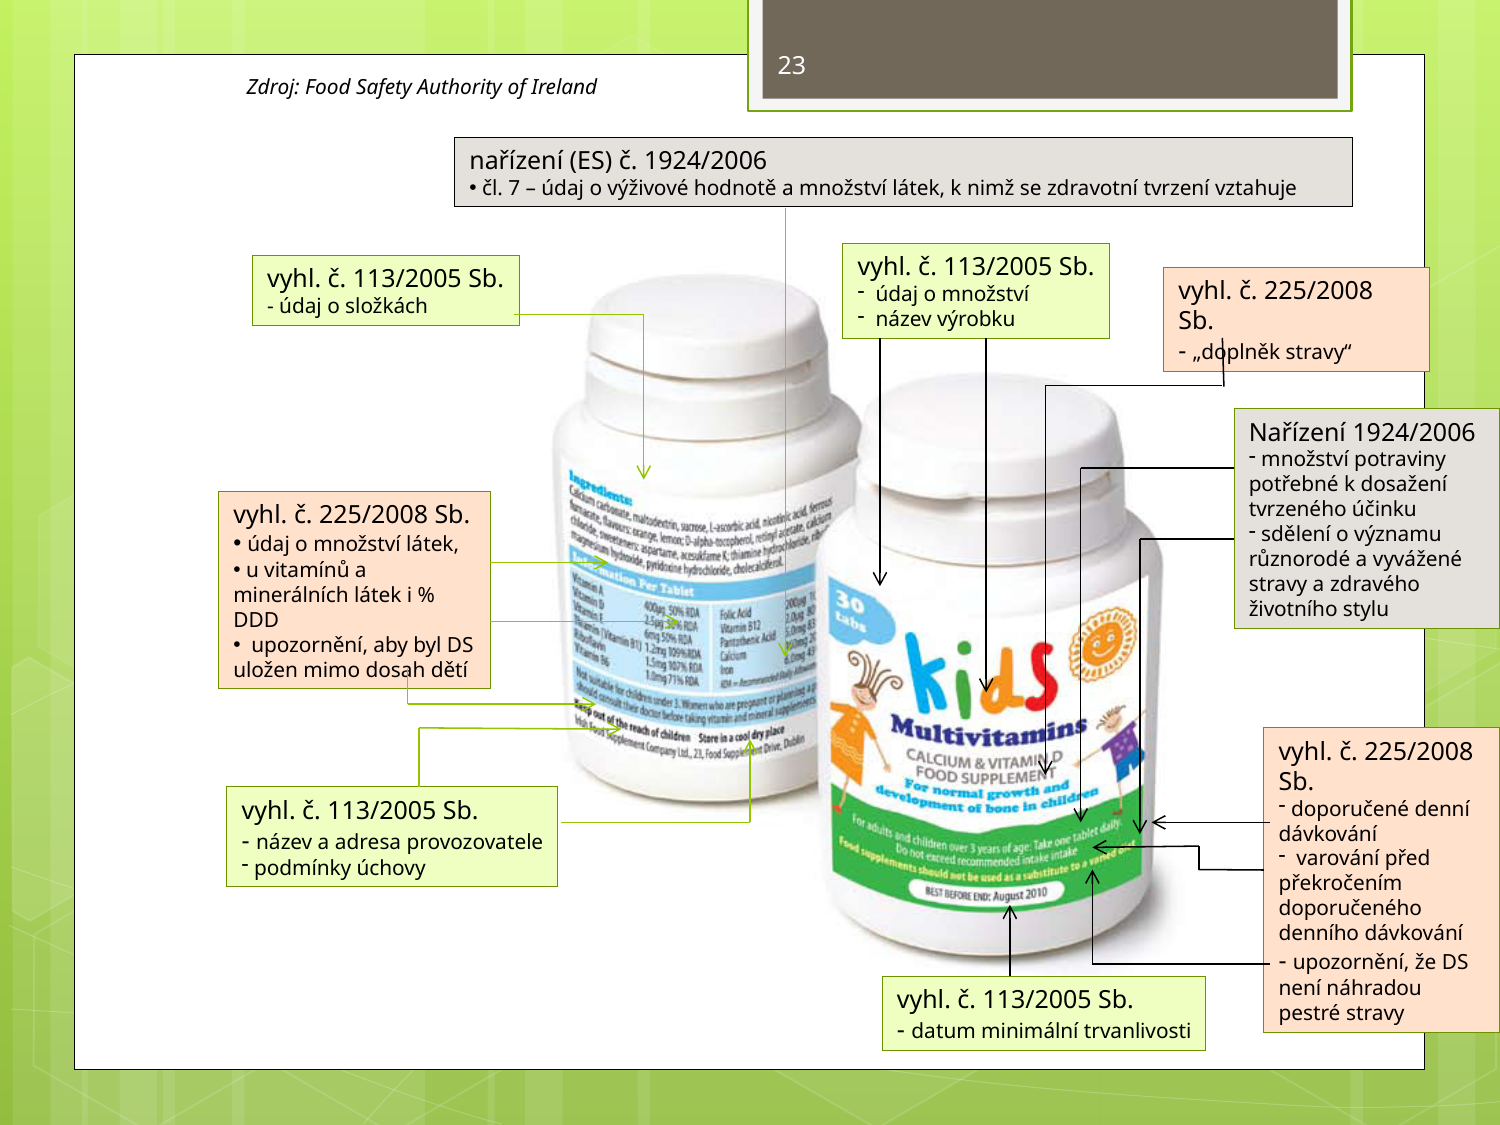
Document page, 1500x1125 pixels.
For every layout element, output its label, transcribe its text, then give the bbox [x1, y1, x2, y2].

text_box Zdroj: Food Safety Authority of Ireland [231, 66, 613, 107]
text_box vyhl. č. 113/2005 Sb. - údaj o složkách [252, 255, 369, 326]
text_box vyhl. č. 113/2005 Sb. - název a adresa provozovatele podmínky úchovy [226, 786, 368, 887]
text_box nařízení (ES) č. 1924/2006 čl. 7 – údaj o výživové hodnotě a množství látek, k nimž se zdravotní tvrzení vztahuje [454, 137, 1353, 207]
slide_number 23 [762, 36, 982, 97]
text_box vyhl. č. 225/2008 Sb. - „doplněk stravy“ [1364, 267, 1430, 372]
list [374, 245, 1360, 1043]
text_box Nařízení 1924/2006 množství potraviny potřebné k dosažení tvrzeného účinku sdělení o významu různorodé a vyvážené stravy a zdravého životního stylu [1364, 408, 1500, 629]
text_box vyhl. č. 225/2008 Sb. doporučené denní dávkování varování před překročením doporučeného denního dávkování - upozornění, že DS není náhradou pestré stravy [1364, 727, 1500, 1033]
text_box vyhl. č. 225/2008 Sb. údaj o množství látek, u vitamínů a minerálních látek i % DDD upozornění, aby byl DS uložen mimo dosah dětí [218, 491, 368, 689]
